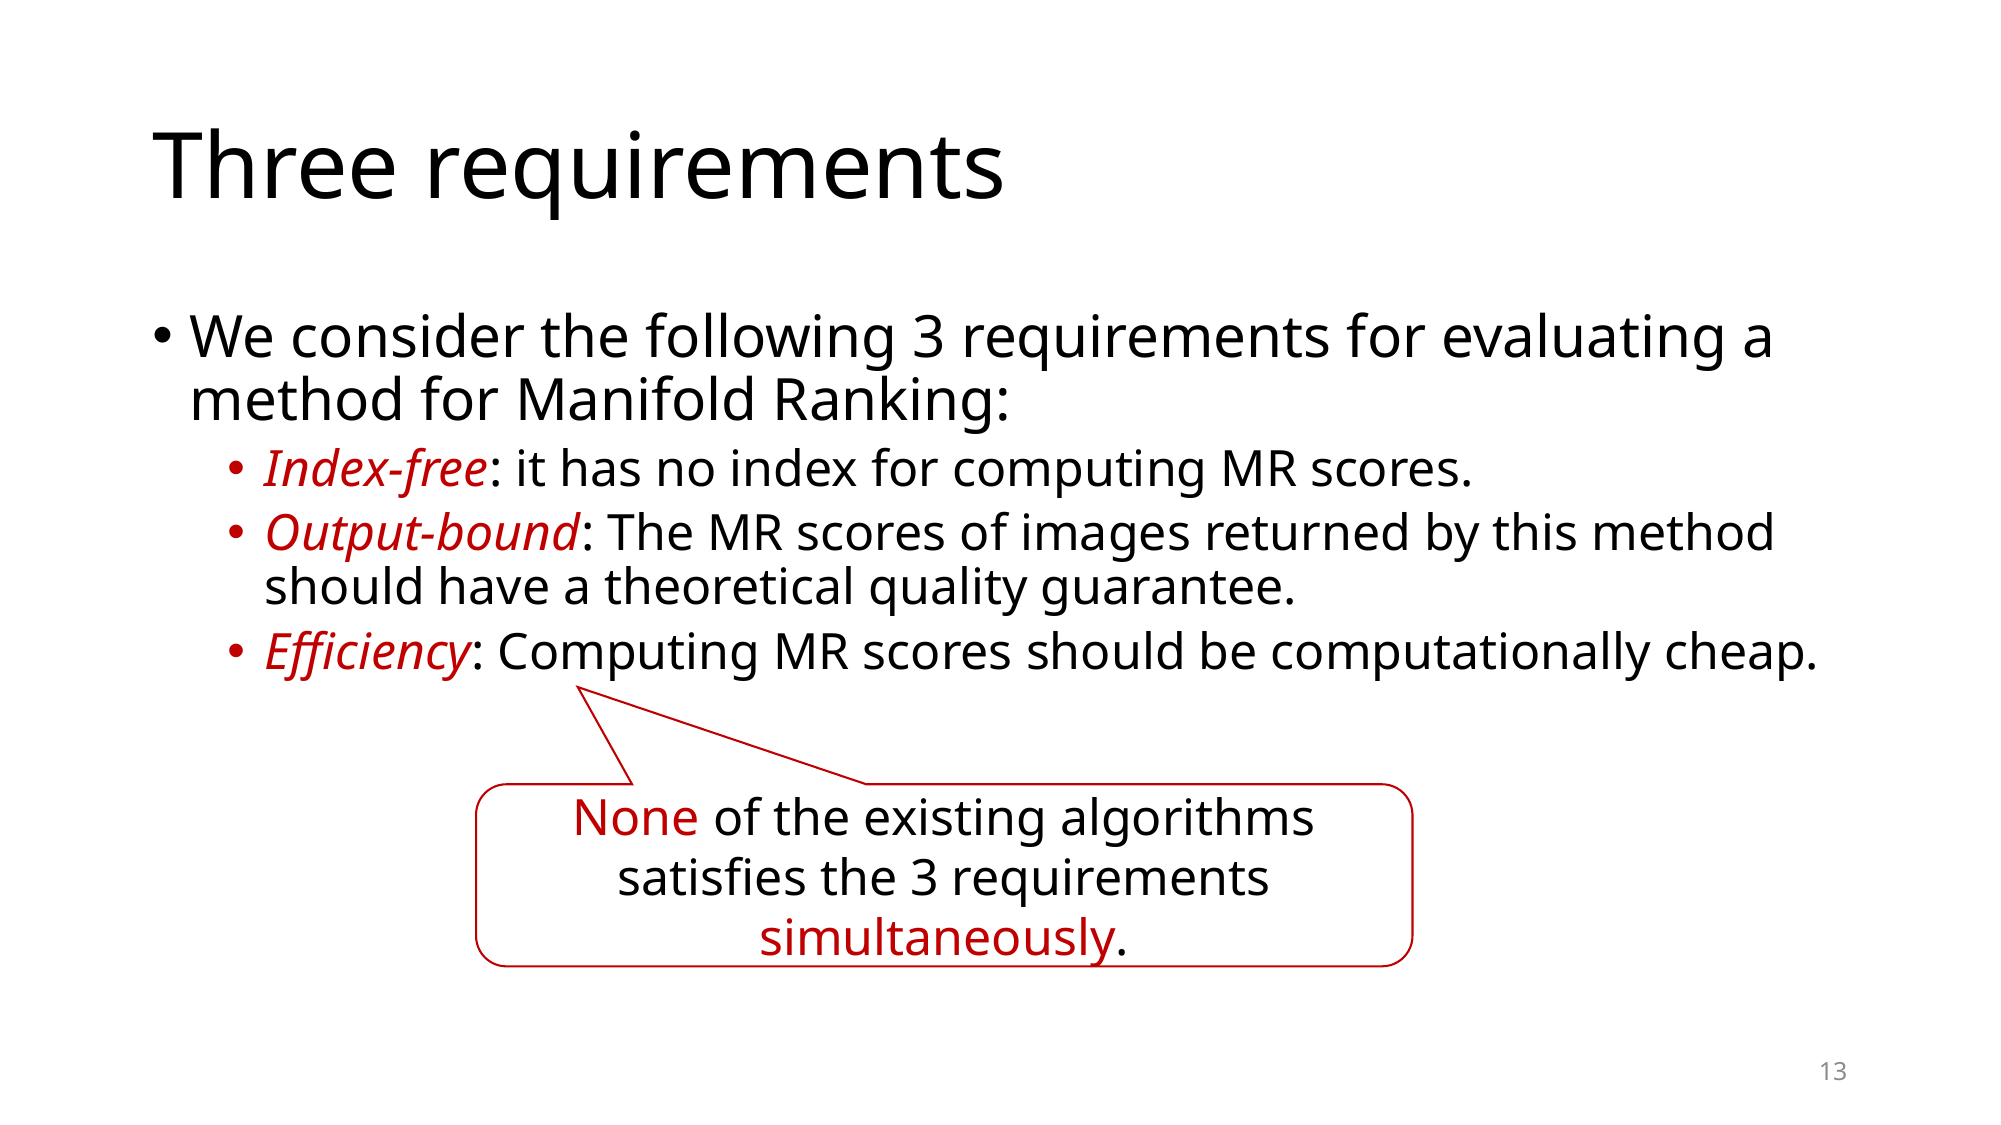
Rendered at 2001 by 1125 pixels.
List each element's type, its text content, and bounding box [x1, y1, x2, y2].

text_box None of the existing algorithms satisfies the 3 requirements simultaneously. [475, 685, 1414, 968]
slide_number 13 [1412, 1042, 1863, 1103]
list We consider the following 3 requirements for evaluating a method for Manifold Ranking: Index-free: it has no index for computing MR scores. Output-bound: The MR scores of images returned by this method should have a theoretical quality guarantee. Efficiency: Computing MR scores should be computationally cheap. [137, 299, 1863, 1014]
title Three requirements [137, 59, 1863, 278]
